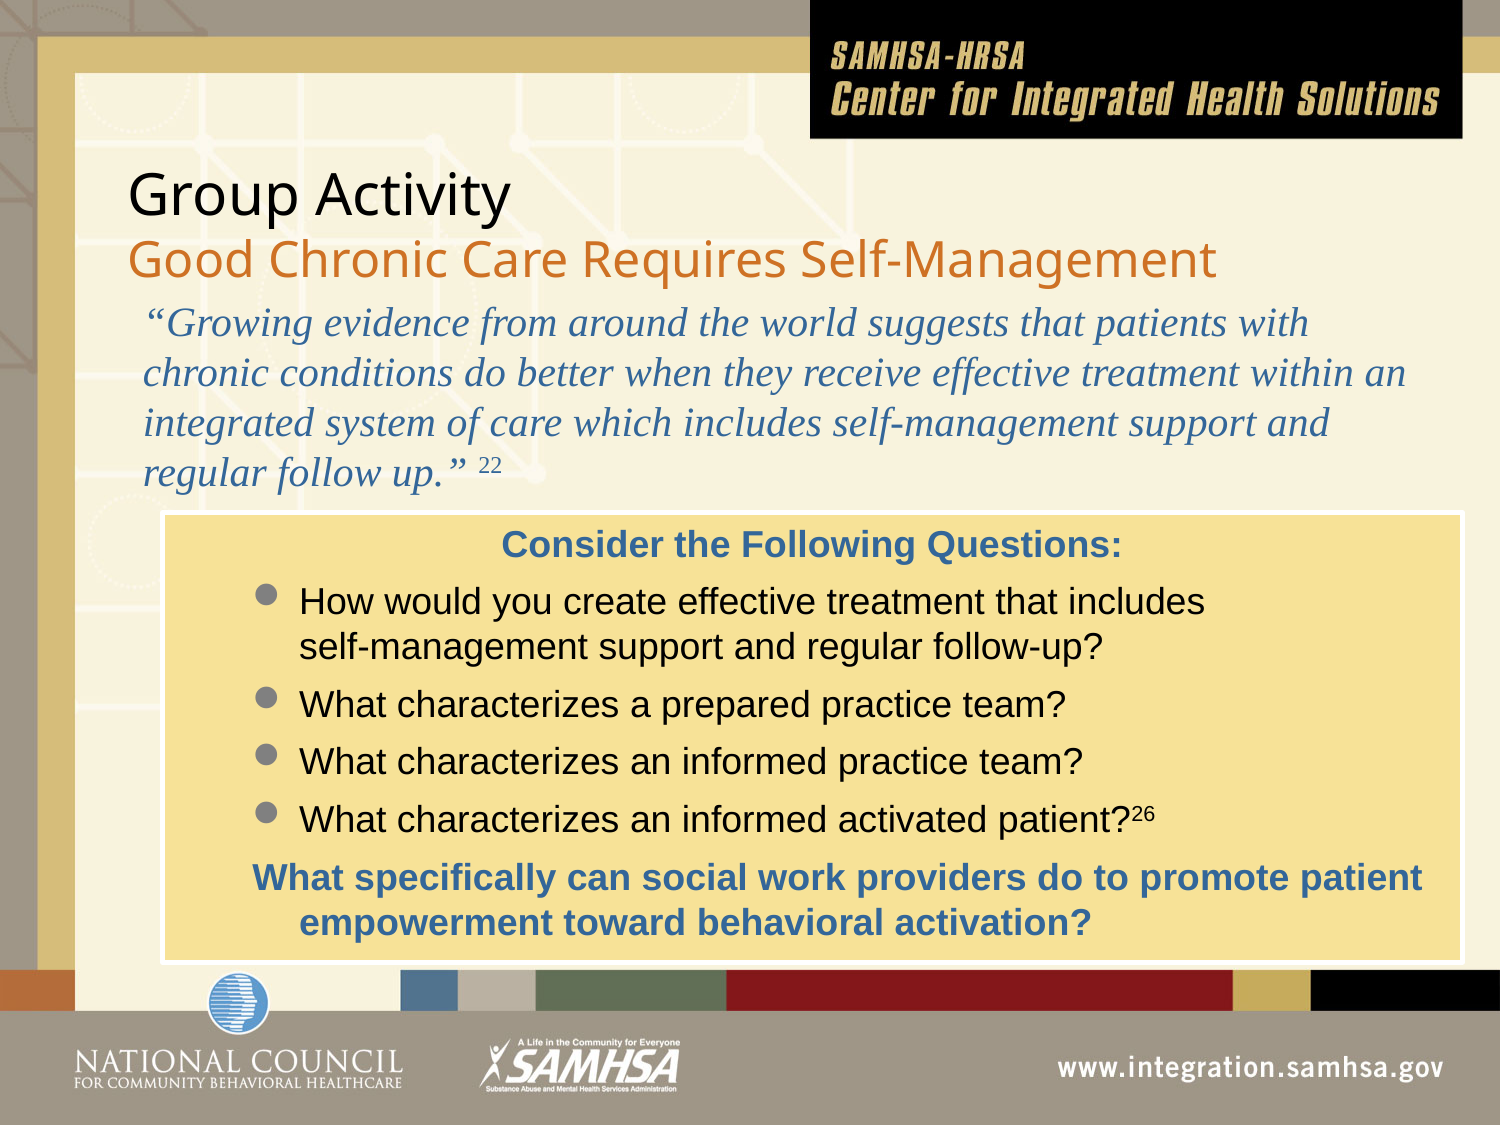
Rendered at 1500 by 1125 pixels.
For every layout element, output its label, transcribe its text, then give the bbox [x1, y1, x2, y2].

text_box “Growing evidence from around the world suggests that patients with chronic conditions do better when they receive effective treatment within an integrated system of care which includes self-management support and regular follow up.” 22 [128, 287, 1454, 503]
text_box Consider the Following Questions: How would you create effective treatment that includes self-management support and regular follow-up? What characterizes a prepared practice team? What characterizes an informed practice team? What characterizes an informed activated patient?26 What specifically can social work providers do to promote patient empowerment toward behavioral activation? [162, 512, 1463, 963]
title Group Activity Good Chronic Care Requires Self-Management [112, 149, 1425, 288]
picture [0, 0, 1500, 1125]
